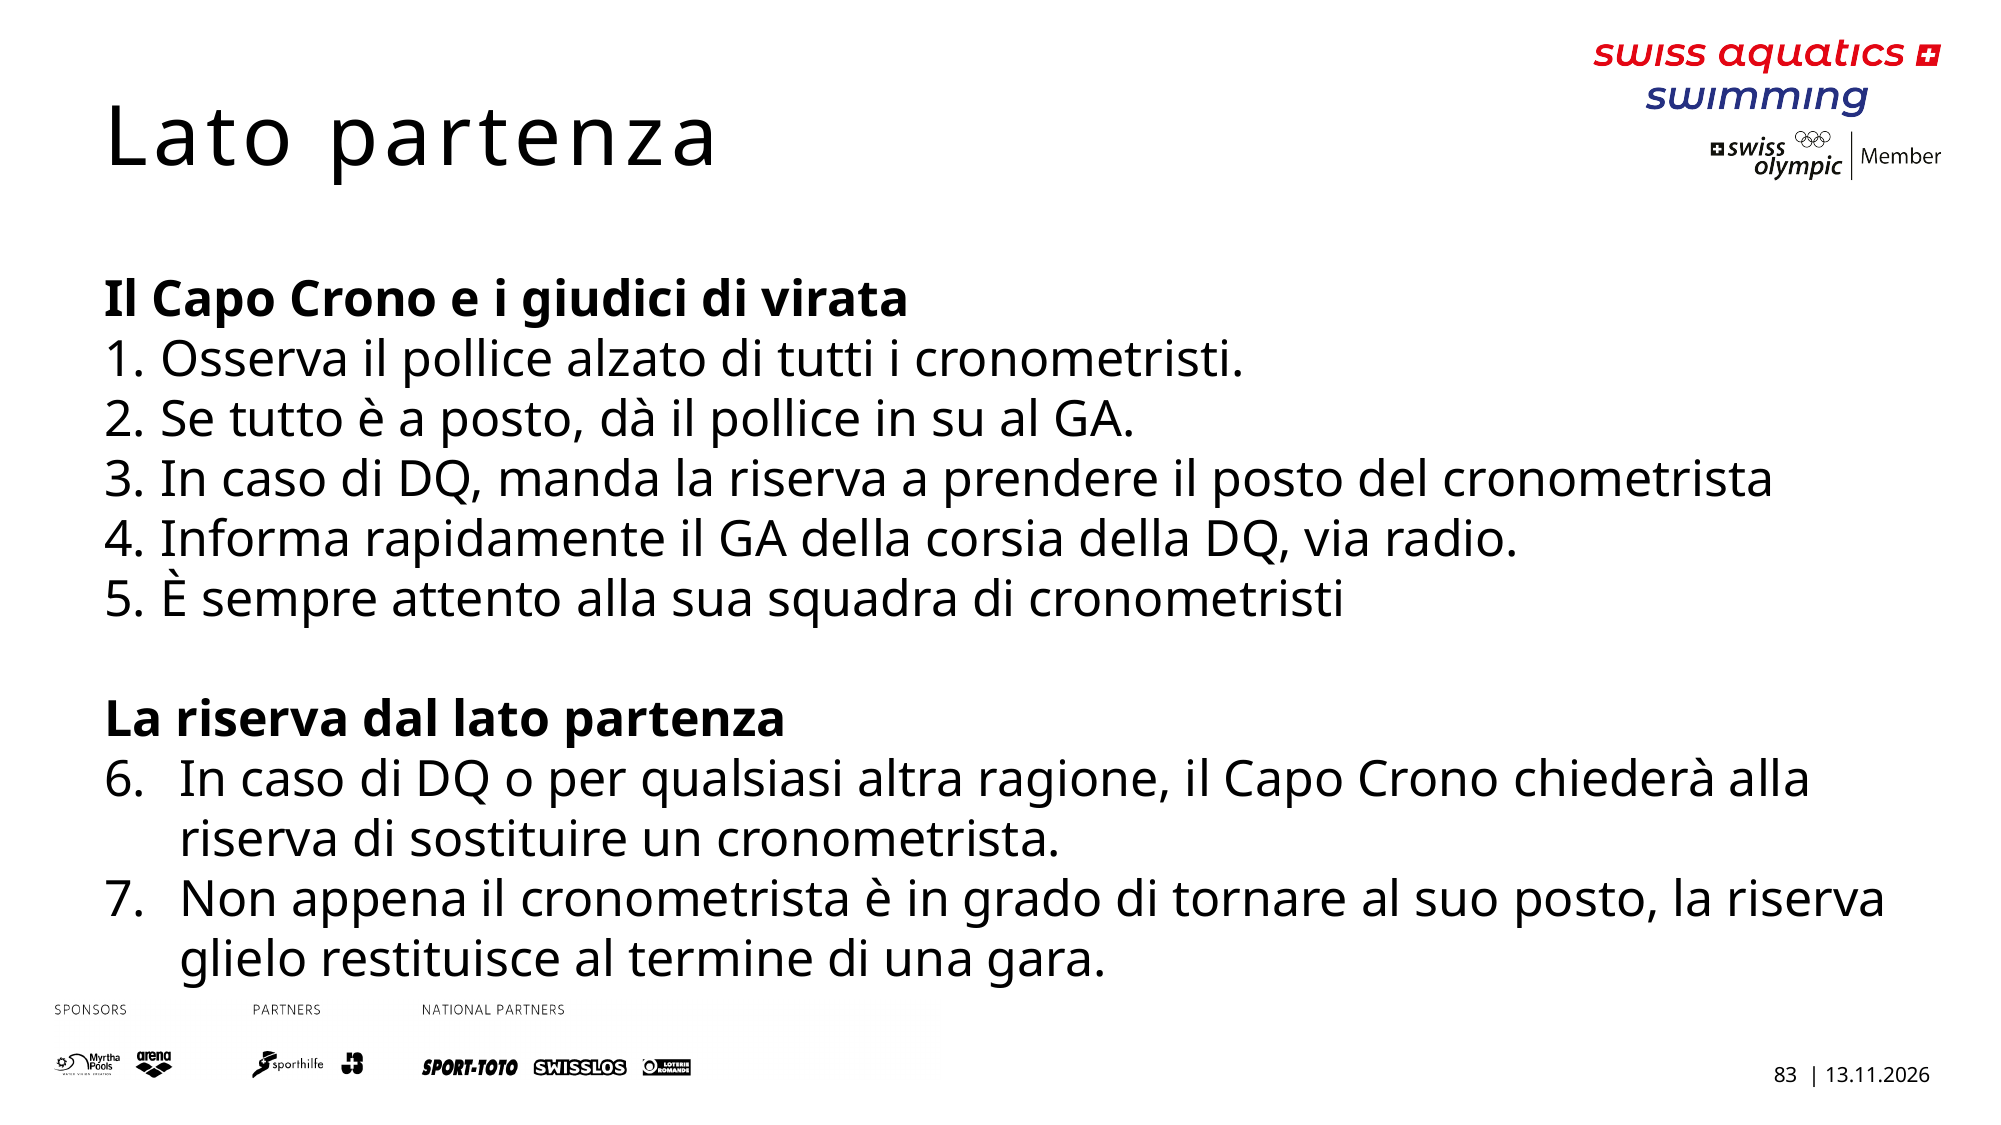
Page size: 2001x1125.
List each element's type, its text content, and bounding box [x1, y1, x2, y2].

picture [1589, 12, 1944, 250]
text_box Lato partenza [89, 75, 1618, 216]
picture [54, 999, 941, 1080]
text_box Il Capo Crono e i giudici di virata Osserva il pollice alzato di tutti i cronometristi. Se tutto è a posto, dà il pollice in su al GA. In caso di DQ, manda la riserva a prendere il posto del cronometrista Informa rapidamente il GA della corsia della DQ, via radio. È sempre attento alla sua squadra di cronometristi La riserva dal lato partenza In caso di DQ o per qualsiasi altra ragione, il Capo Crono chiederà alla riserva di sostituire un cronometrista. Non appena il cronometrista è in grado di tornare al suo posto, la riserva glielo restituisce al termine di una gara. [89, 259, 1931, 989]
